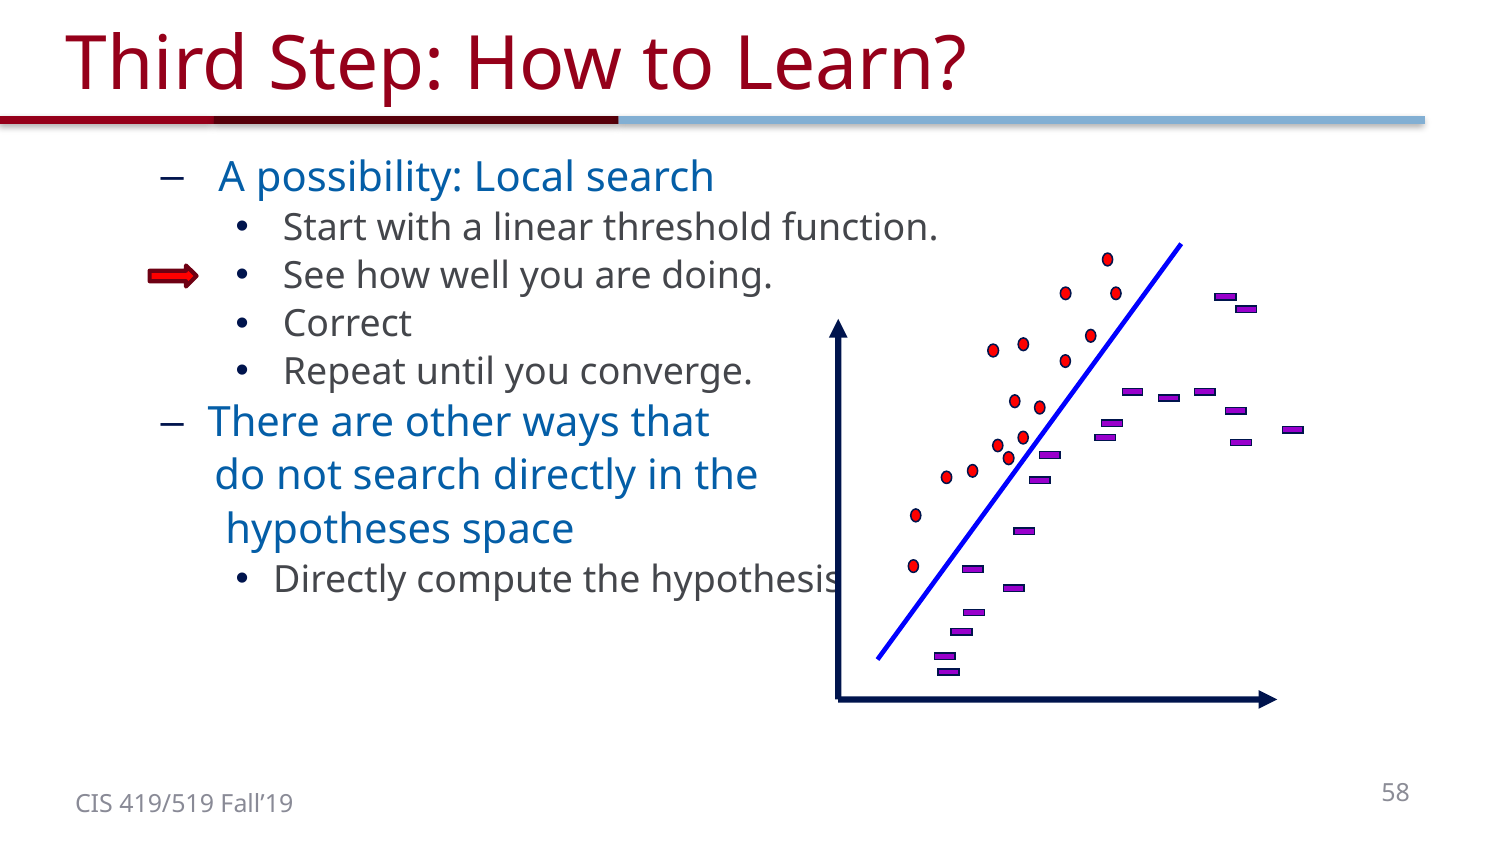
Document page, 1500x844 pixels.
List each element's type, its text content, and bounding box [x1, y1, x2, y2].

slide_number 58 [1074, 770, 1425, 816]
text_box [147, 263, 199, 289]
list A possibility: Local search Start with a linear threshold function. See how well you are doing. Correct Repeat until you converge. There are other ways that do not search directly in the hypotheses space Directly compute the hypothesis [70, 148, 1421, 771]
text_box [838, 243, 1304, 700]
title Third Step: How to Learn? [50, 2, 1401, 117]
